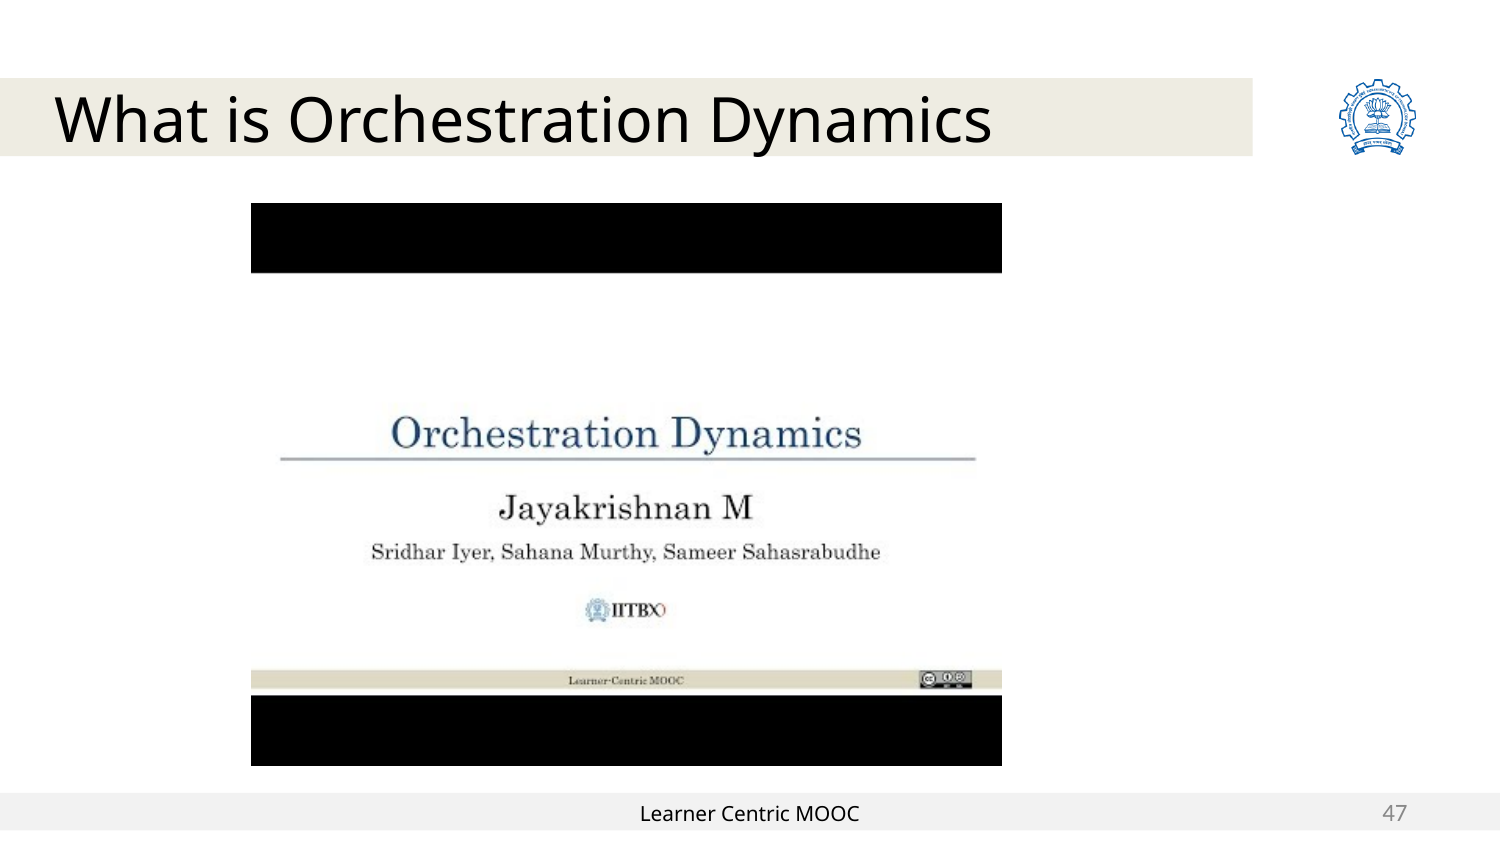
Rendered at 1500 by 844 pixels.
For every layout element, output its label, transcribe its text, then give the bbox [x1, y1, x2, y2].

slide_number 47 [1329, 789, 1423, 835]
picture [1339, 79, 1416, 155]
picture [251, 202, 1003, 766]
list What is Orchestration Dynamics [39, 79, 1253, 156]
